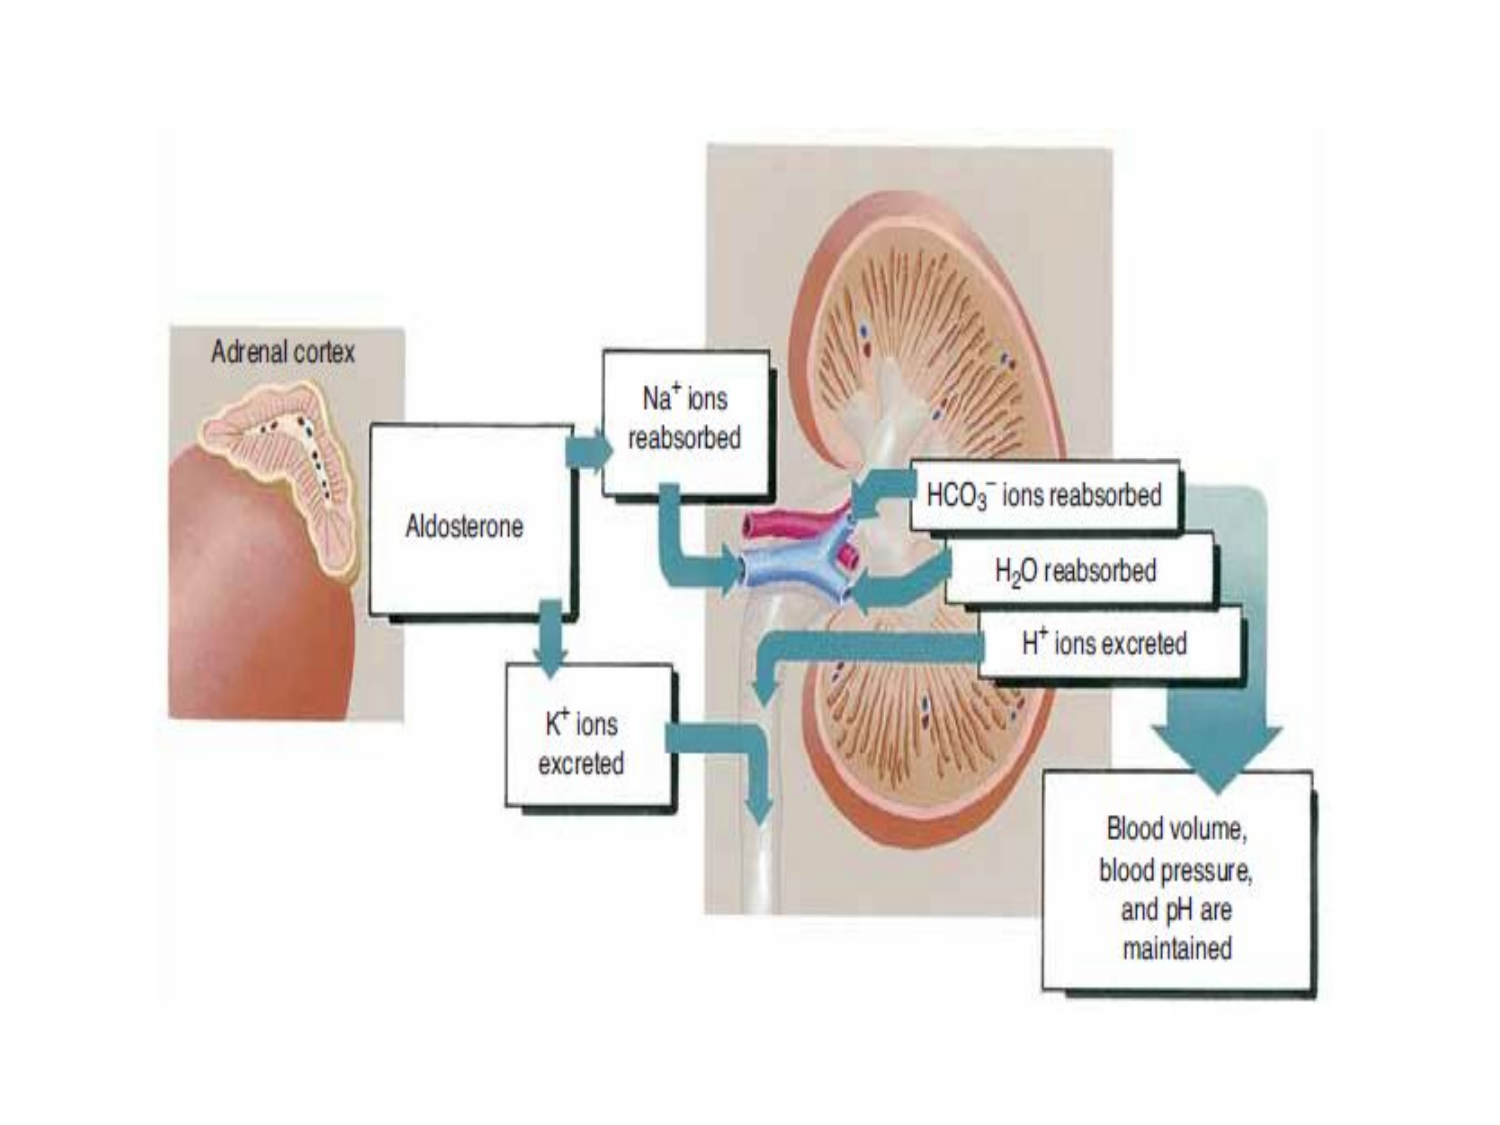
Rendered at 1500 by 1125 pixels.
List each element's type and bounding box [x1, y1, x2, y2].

picture [124, 87, 1351, 1026]
